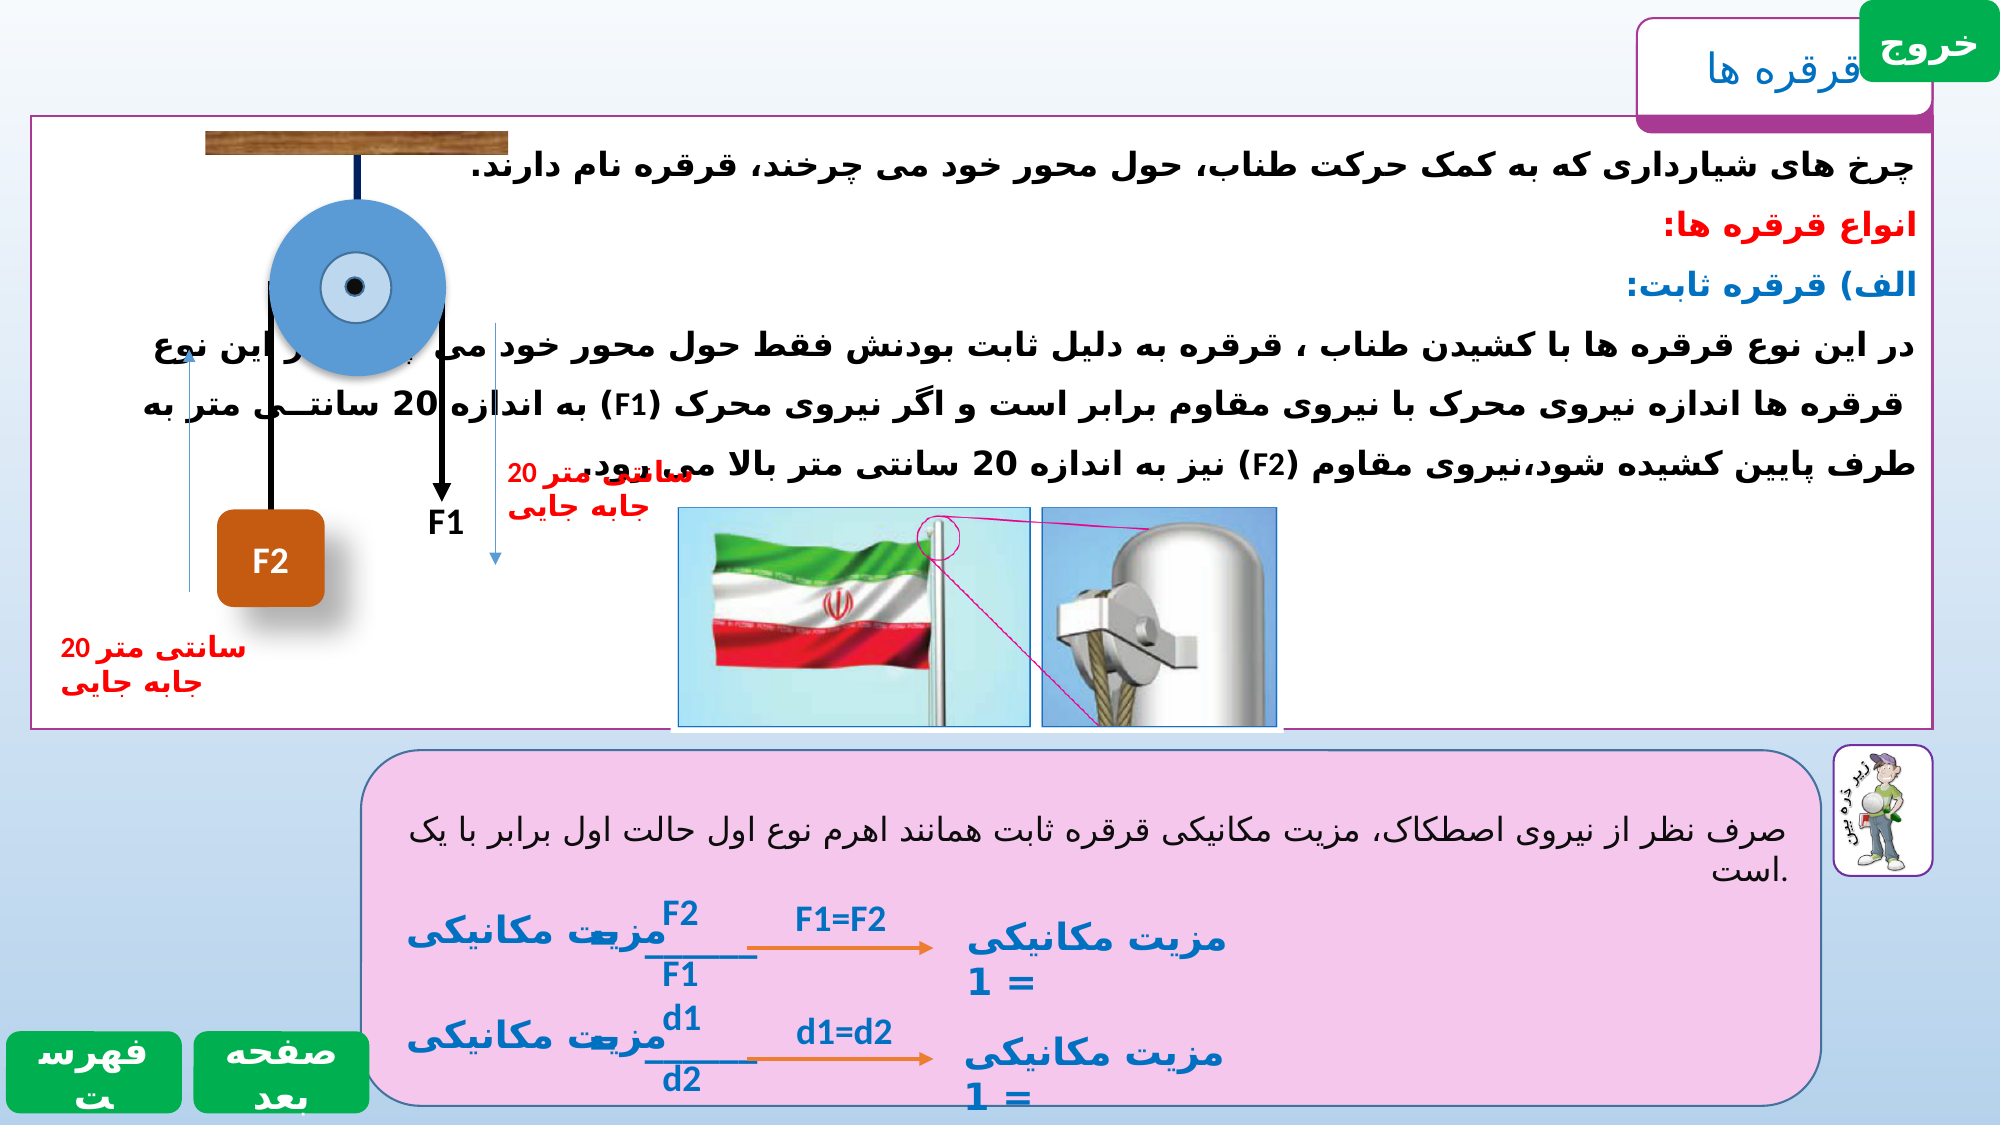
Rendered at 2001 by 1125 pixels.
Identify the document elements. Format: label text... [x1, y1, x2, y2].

text_box خروج [1858, 0, 2000, 84]
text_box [391, 880, 1283, 1125]
text_box صفحه بعد [192, 1030, 369, 1115]
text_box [30, 18, 1933, 737]
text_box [45, 131, 779, 672]
picture [670, 500, 1284, 733]
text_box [391, 985, 747, 1108]
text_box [360, 745, 1933, 1106]
text_box فهرست [4, 1030, 183, 1115]
